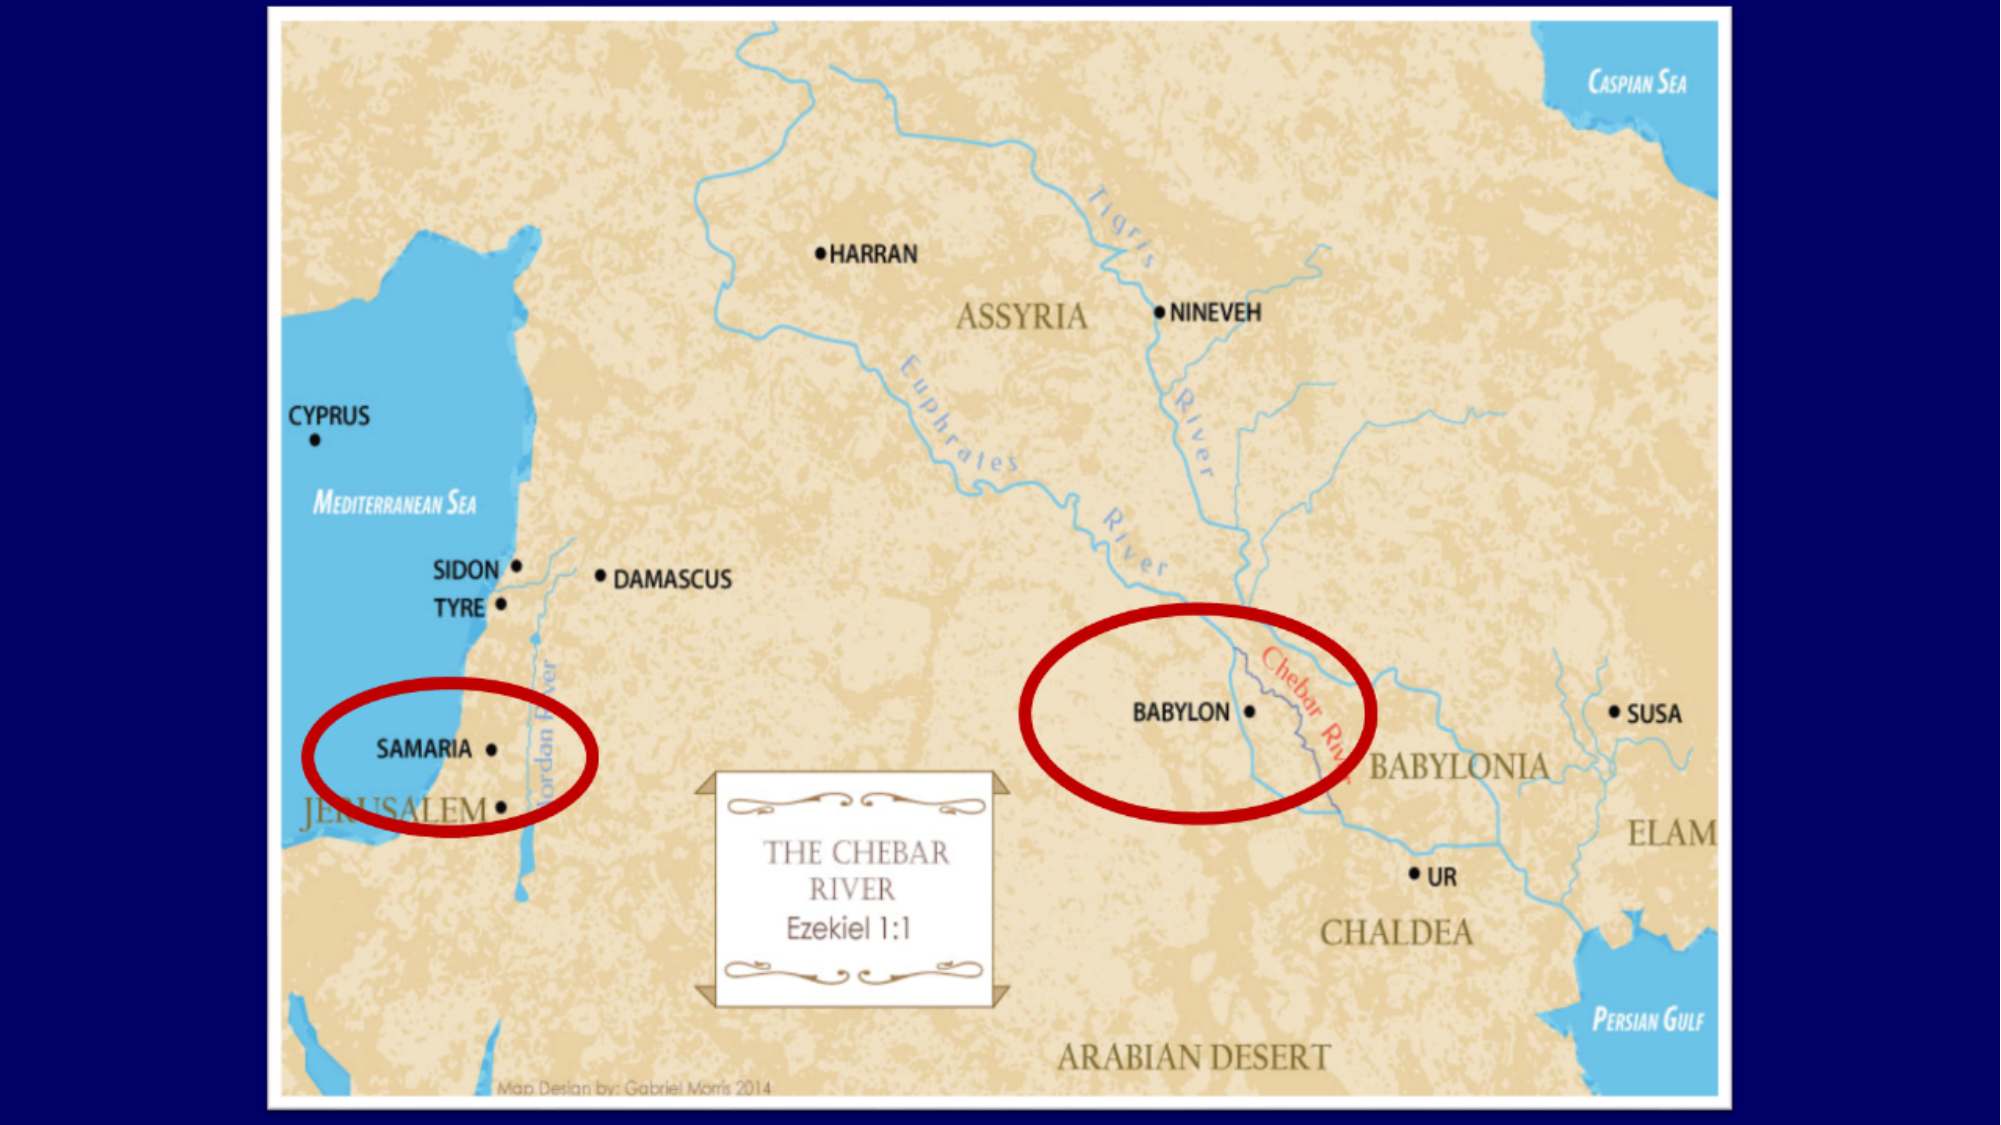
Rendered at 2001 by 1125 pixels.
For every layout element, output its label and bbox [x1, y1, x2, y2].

picture [256, 0, 1744, 1125]
